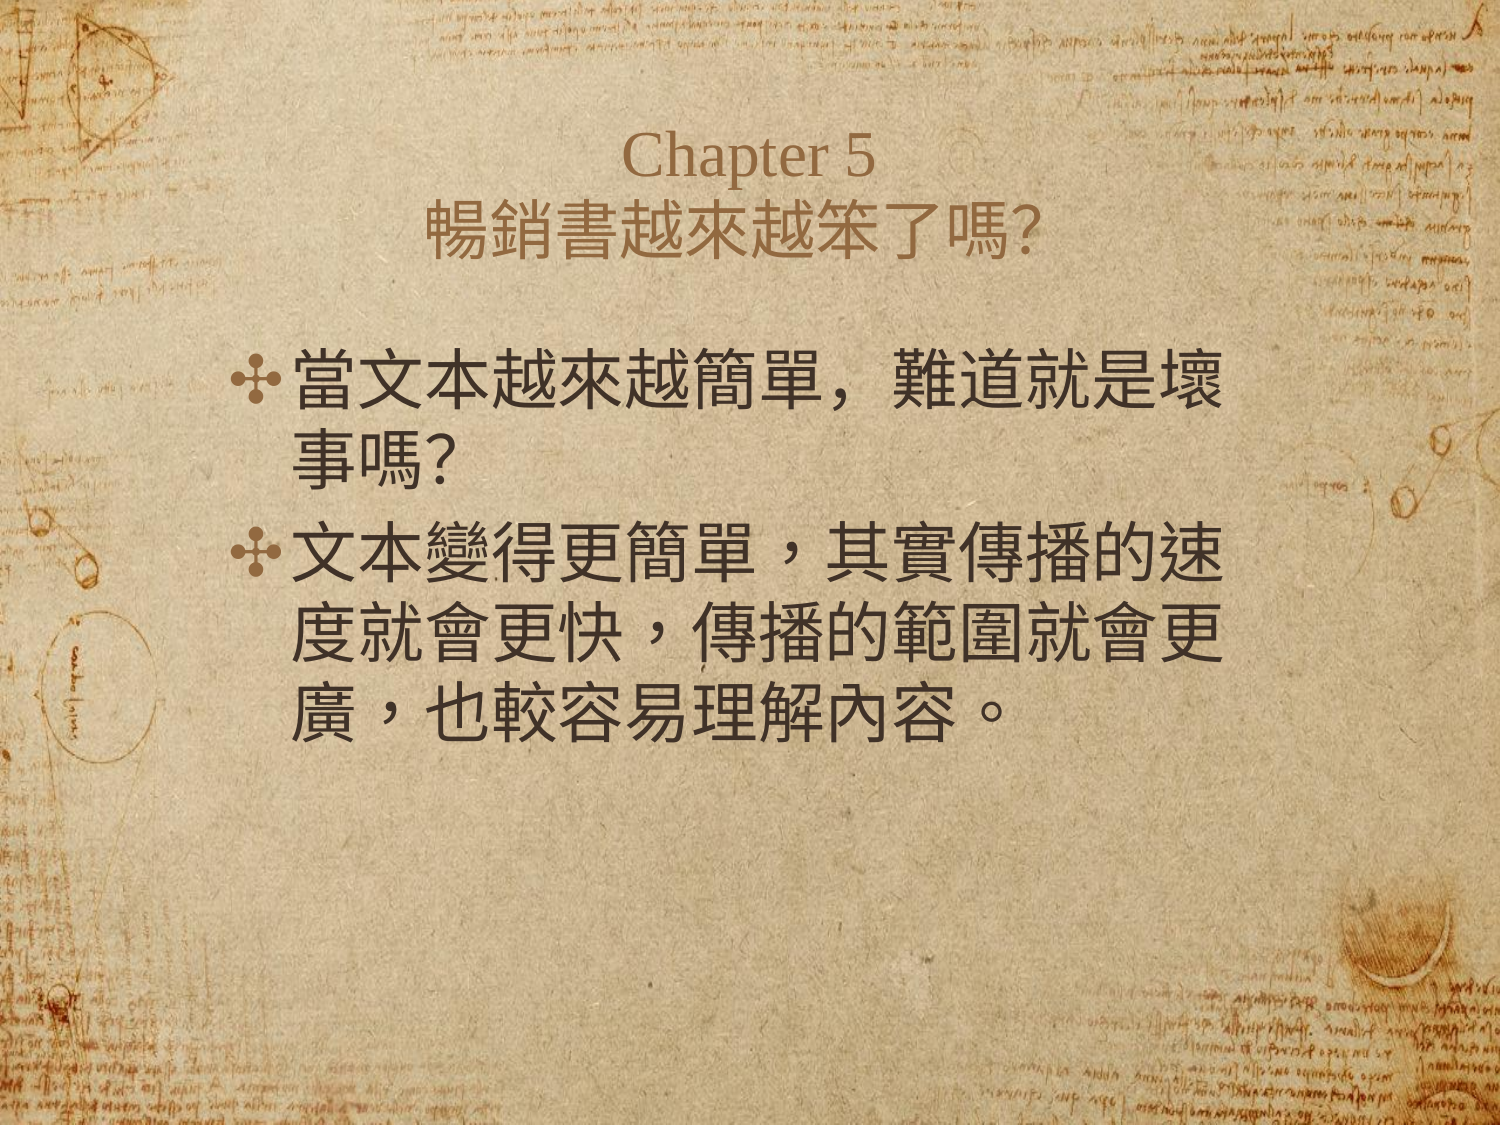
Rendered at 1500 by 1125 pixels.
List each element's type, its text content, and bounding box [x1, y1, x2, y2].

picture [0, 0, 1500, 1125]
title Chapter 5 暢銷書越來越笨了嗎？ [309, 95, 1191, 283]
list 當文本越來越簡單，難道就是壞事嗎？ 文本變得更簡單，其實傳播的速度就會更快，傳播的範圍就會更廣，也較容易理解內容。 [200, 323, 1300, 1078]
